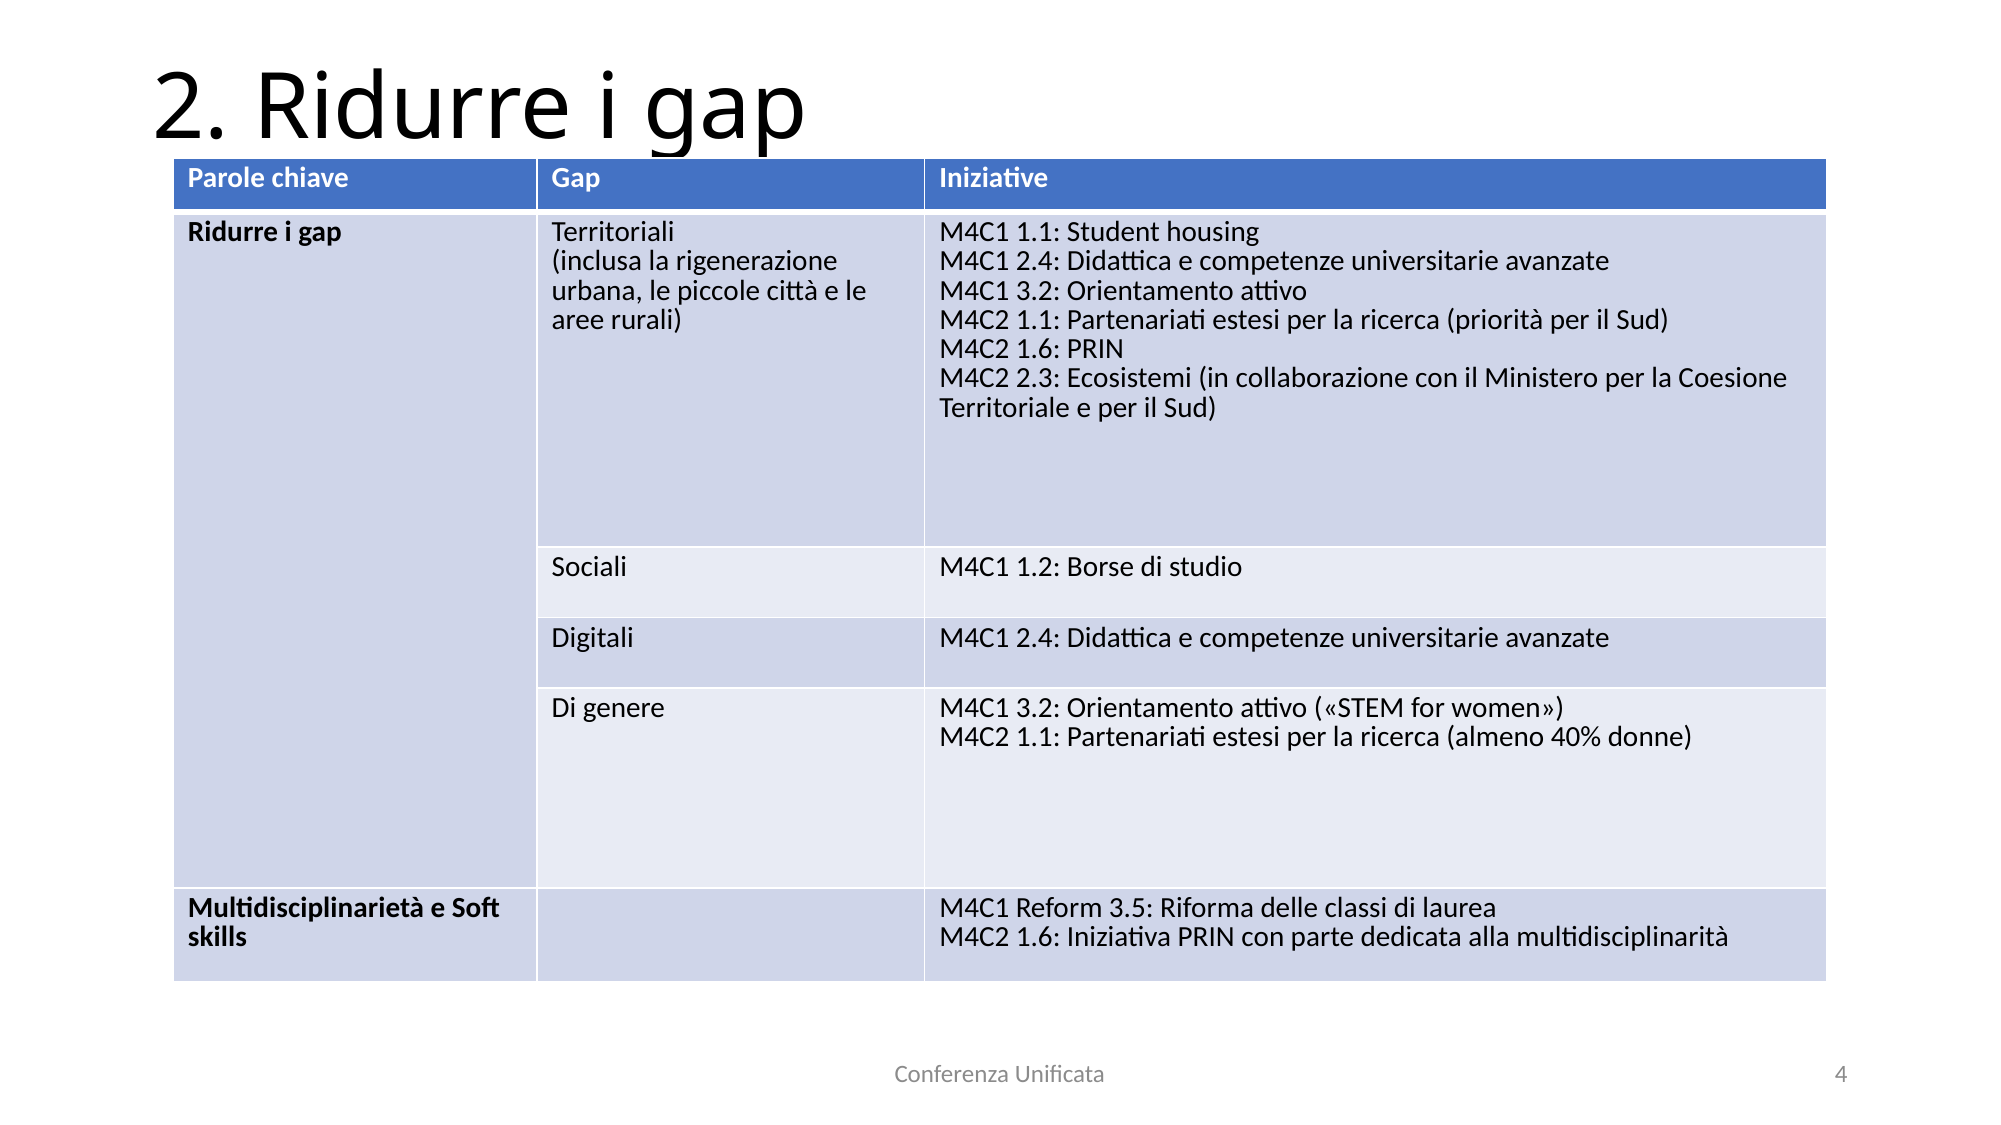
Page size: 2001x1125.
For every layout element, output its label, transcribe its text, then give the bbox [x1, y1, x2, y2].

slide_number 4 [1412, 1042, 1863, 1103]
title 2. Ridurre i gap [137, 0, 1863, 218]
table_cell M4C1 3.2: Orientamento attivo («STEM for women») M4C2 1.1: Partenariati estesi per la ricerca (almeno 40% donne) [925, 689, 1826, 887]
table_cell [538, 889, 924, 981]
table_cell Territoriali (inclusa la rigenerazione urbana, le piccole città e le aree rurali) [538, 215, 924, 546]
table_cell M4C1 2.4: Didattica e competenze universitarie avanzate [925, 618, 1826, 687]
table_cell Digitali [538, 618, 924, 687]
table_cell M4C1 Reform 3.5: Riforma delle classi di laurea M4C2 1.6: Iniziativa PRIN con parte dedicata alla multidisciplinarità [925, 889, 1826, 981]
table_cell Multidisciplinarietà e Soft skills [174, 889, 536, 981]
table_cell Di genere [538, 689, 924, 887]
footer Conferenza Unificata [662, 1042, 1338, 1103]
table_header Gap [538, 159, 924, 209]
table_cell Sociali [538, 548, 924, 617]
table_cell Ridurre i gap [174, 215, 536, 887]
table_cell M4C1 1.2: Borse di studio [925, 548, 1826, 617]
table_cell M4C1 1.1: Student housing M4C1 2.4: Didattica e competenze universitarie avanzate M4C1 3.2: Orientamento attivo M4C2 1.1: Partenariati estesi per la ricerca (priorità per il Sud) M4C2 1.6: PRIN M4C2 2.3: Ecosistemi (in collaborazione con il Ministero per la Coesione Territoriale e per il Sud) [925, 215, 1826, 546]
table_header Parole chiave [174, 159, 536, 209]
table_header Iniziative [925, 159, 1826, 209]
